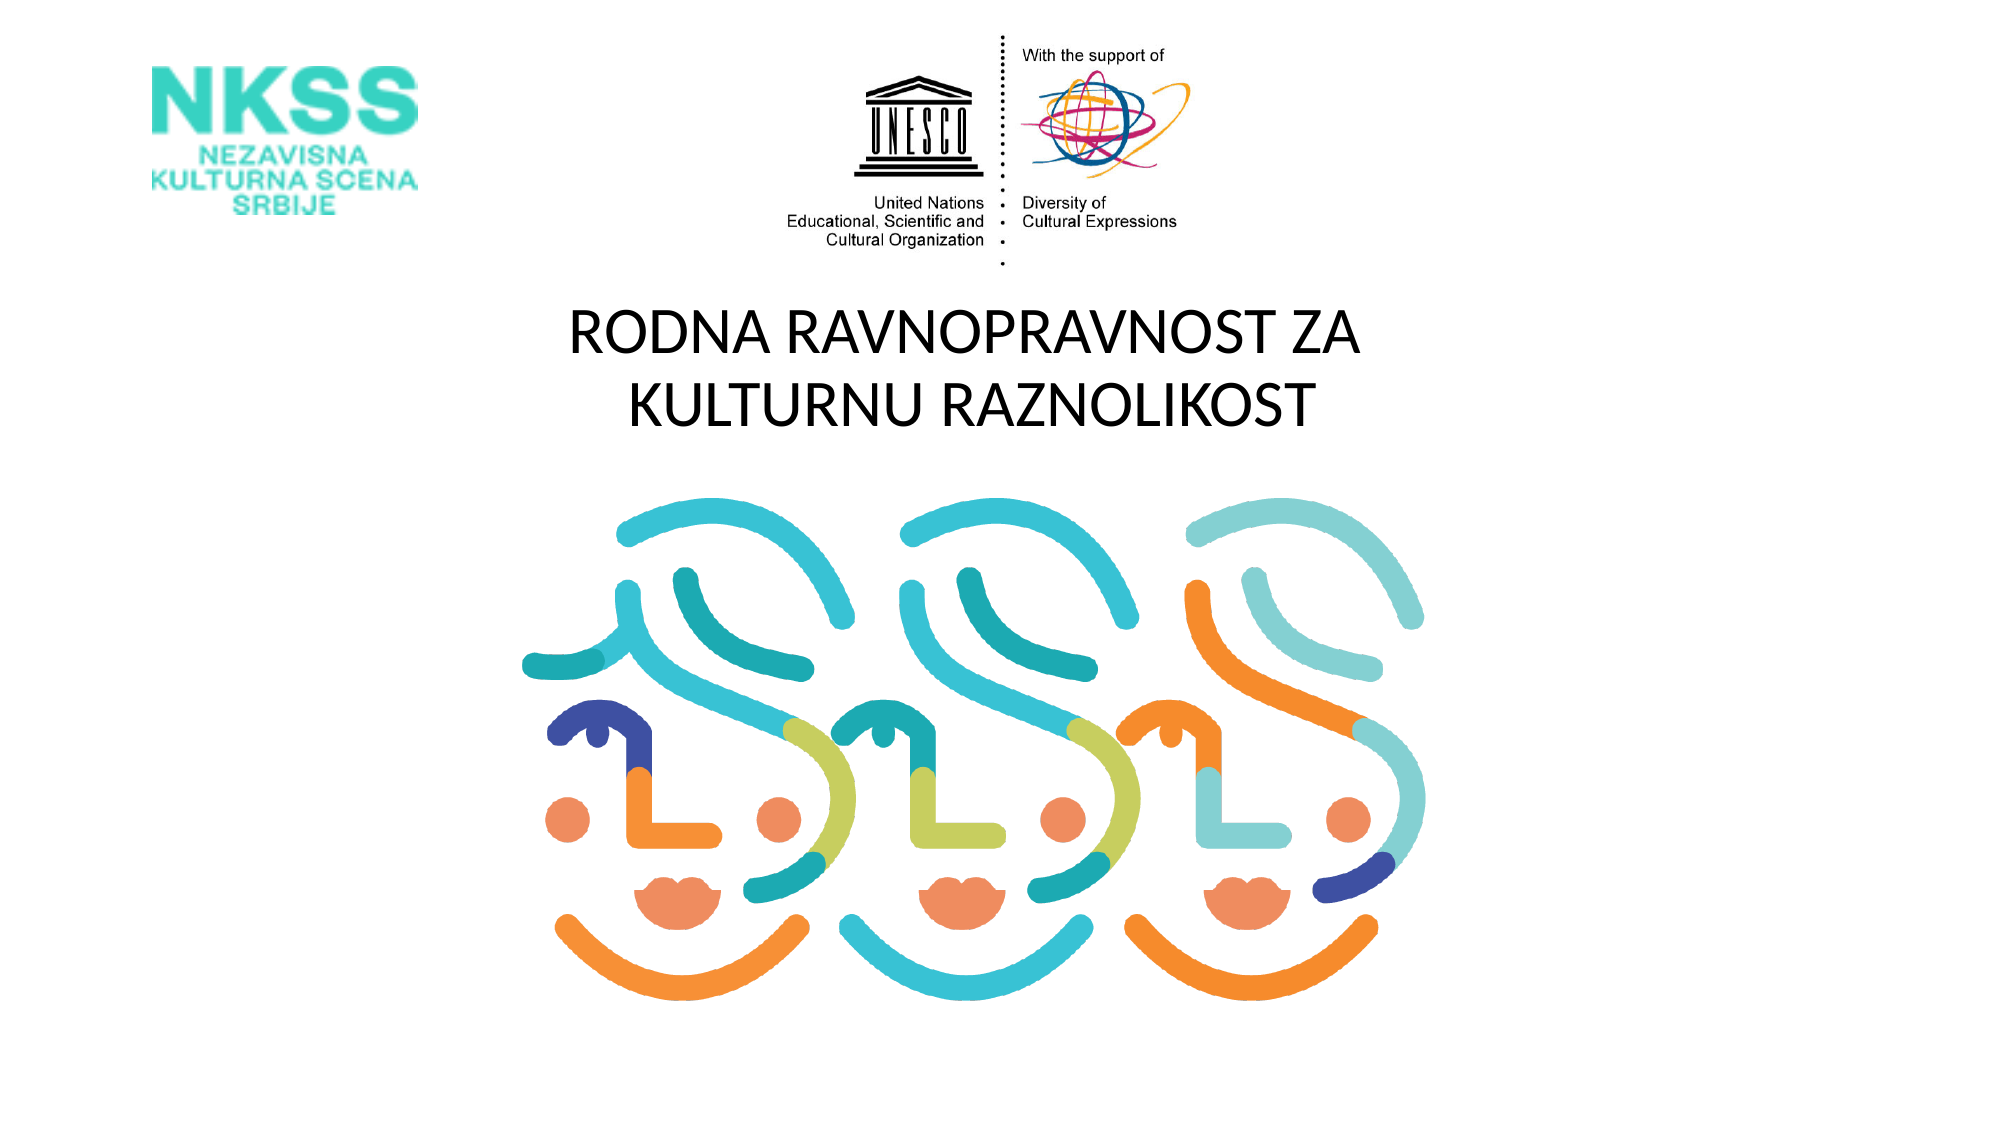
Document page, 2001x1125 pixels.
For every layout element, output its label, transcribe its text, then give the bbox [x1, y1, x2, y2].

picture [472, 466, 1473, 1031]
picture [151, 66, 418, 215]
subtitle RODNA RAVNOPRAVNOST ZA KULTURNU RAZNOLIKOST [402, 289, 1543, 415]
picture [779, 33, 1200, 267]
